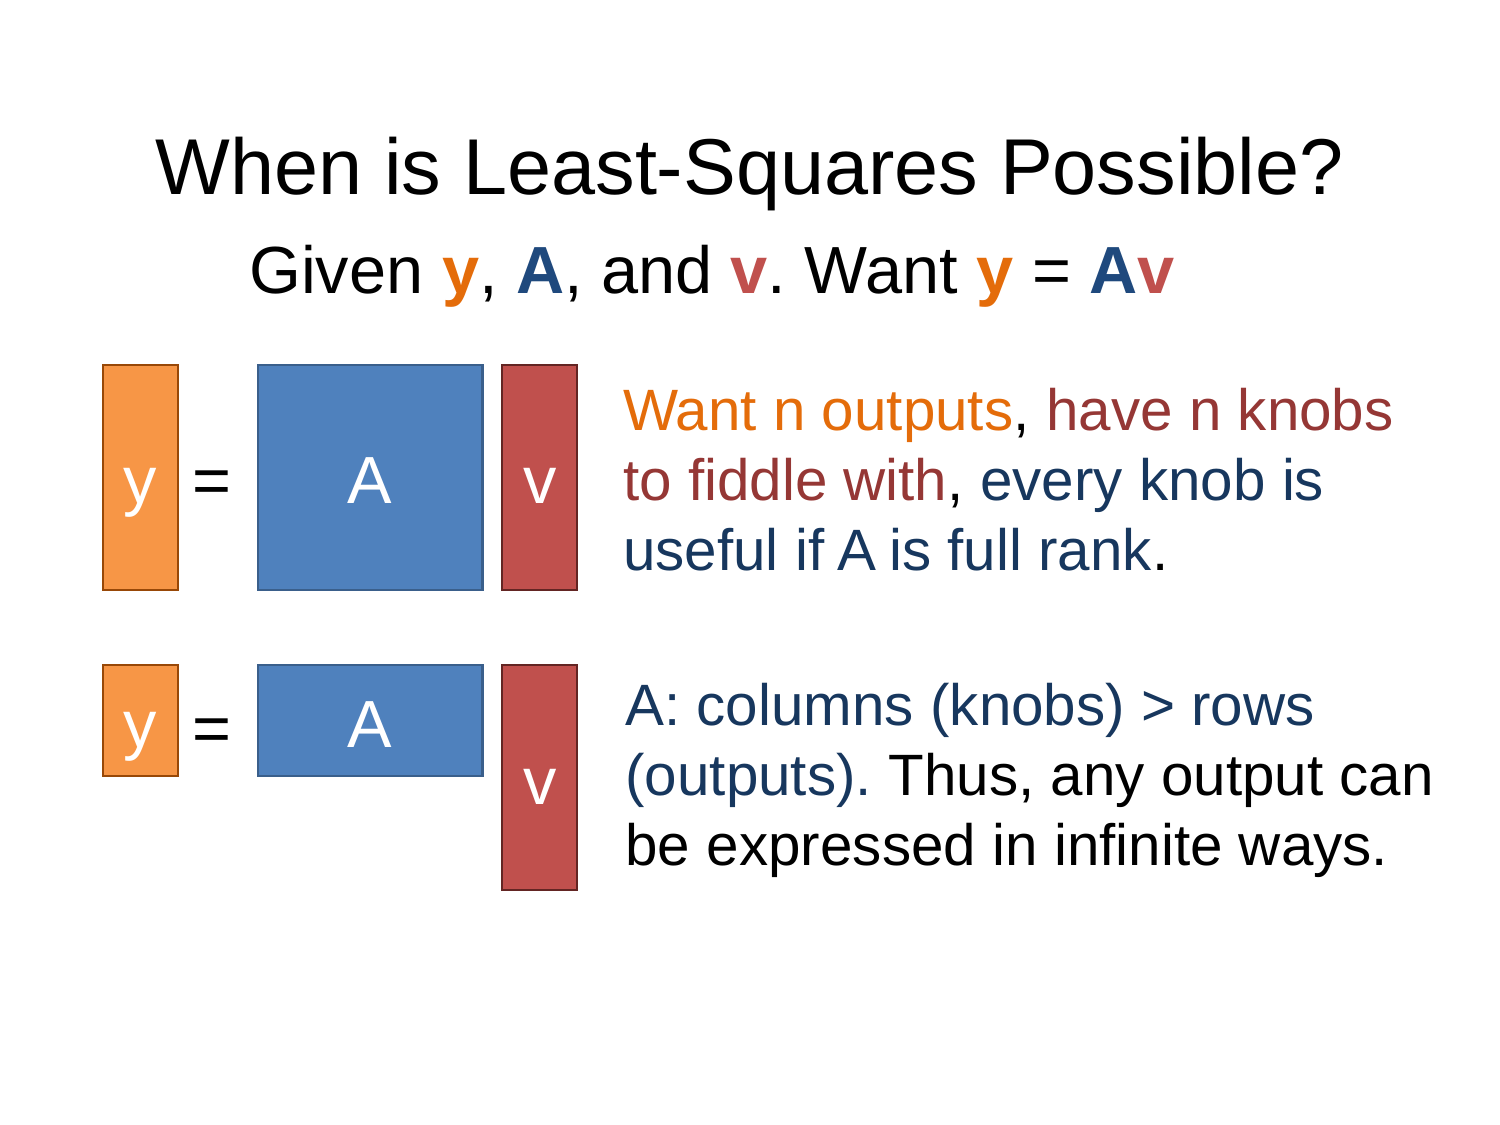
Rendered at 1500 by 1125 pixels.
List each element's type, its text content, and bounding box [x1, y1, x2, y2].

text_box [103, 364, 578, 590]
text_box Want n outputs, have n knobs to fiddle with, every knob is useful if A is full rank. [608, 364, 1472, 590]
title When is Least-Squares Possible? [103, 59, 1397, 278]
text_box Given y, A, and v. Want y = Av [235, 219, 1207, 314]
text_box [103, 659, 1474, 890]
